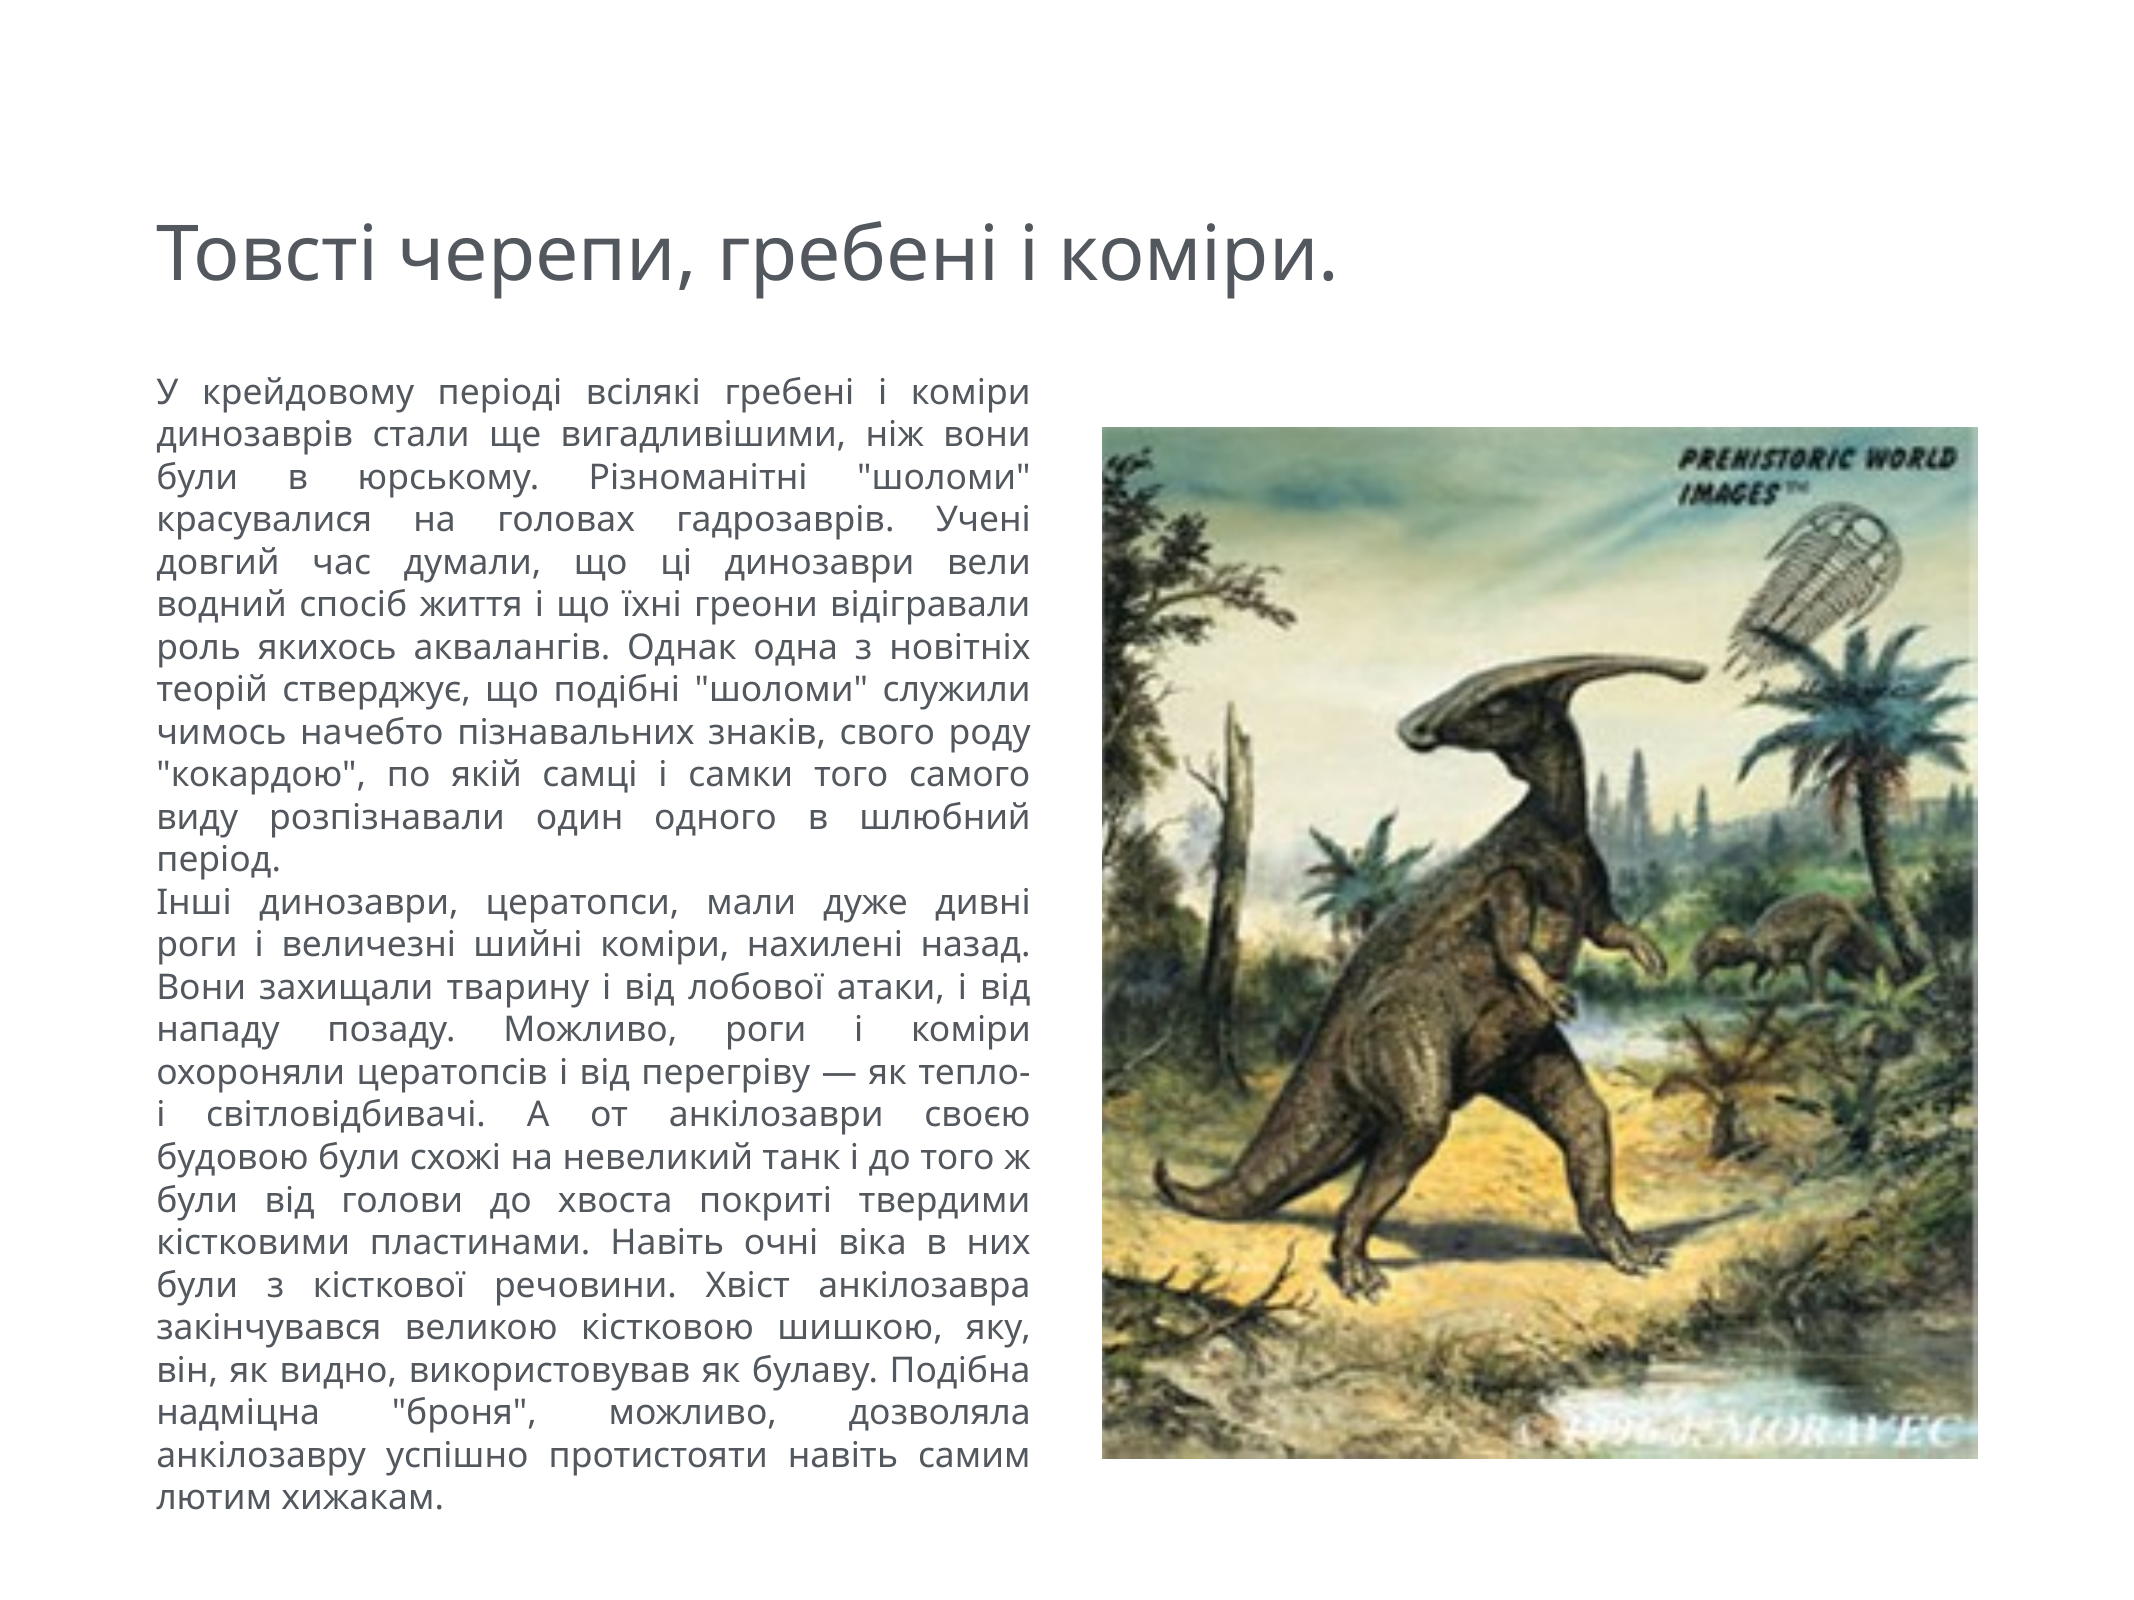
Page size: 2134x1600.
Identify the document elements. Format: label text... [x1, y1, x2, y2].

title Товсті черепи, гребені і коміри. [155, 72, 1978, 428]
picture [1101, 426, 1978, 1459]
list У крейдовому періоді всілякі гребені і коміри динозаврів стали ще вигадливішими, ніж вони були в юрському. Різноманітні "шоломи" красувалися на головах гадрозаврів. Учені довгий час думали, що ці динозаври вели водний спосіб життя і що їхні греони відігравали роль якихось аквалангів. Однак одна з новітніх теорій стверджує, що подібні "шоломи" служили чимось начебто пізнавальних знаків, свого роду "кокардою", по якій самці і самки того самого виду розпізнавали один одного в шлюбний період. Інші динозаври, цератопси, мали дуже дивні роги і величезні шийні коміри, нахилені назад. Вони захищали тварину і від лобової атаки, і від нападу позаду. Можливо, роги і коміри охороняли цератопсів і від перегріву — як тепло- і світловідбивачі. А от анкілозаври своєю будовою були схожі на невеликий танк і до того ж були від голови до хвоста покриті твердими кістковими пластинами. Навіть очні віка в них були з кісткової речовини. Хвіст анкілозавра закінчувався великою кістковою шишкою, яку, він, як видно, використовував як булаву. Подібна надміцна "броня", можливо, дозволяла анкілозавру успішно протистояти навіть самим лютим хижакам. [155, 426, 1032, 1459]
